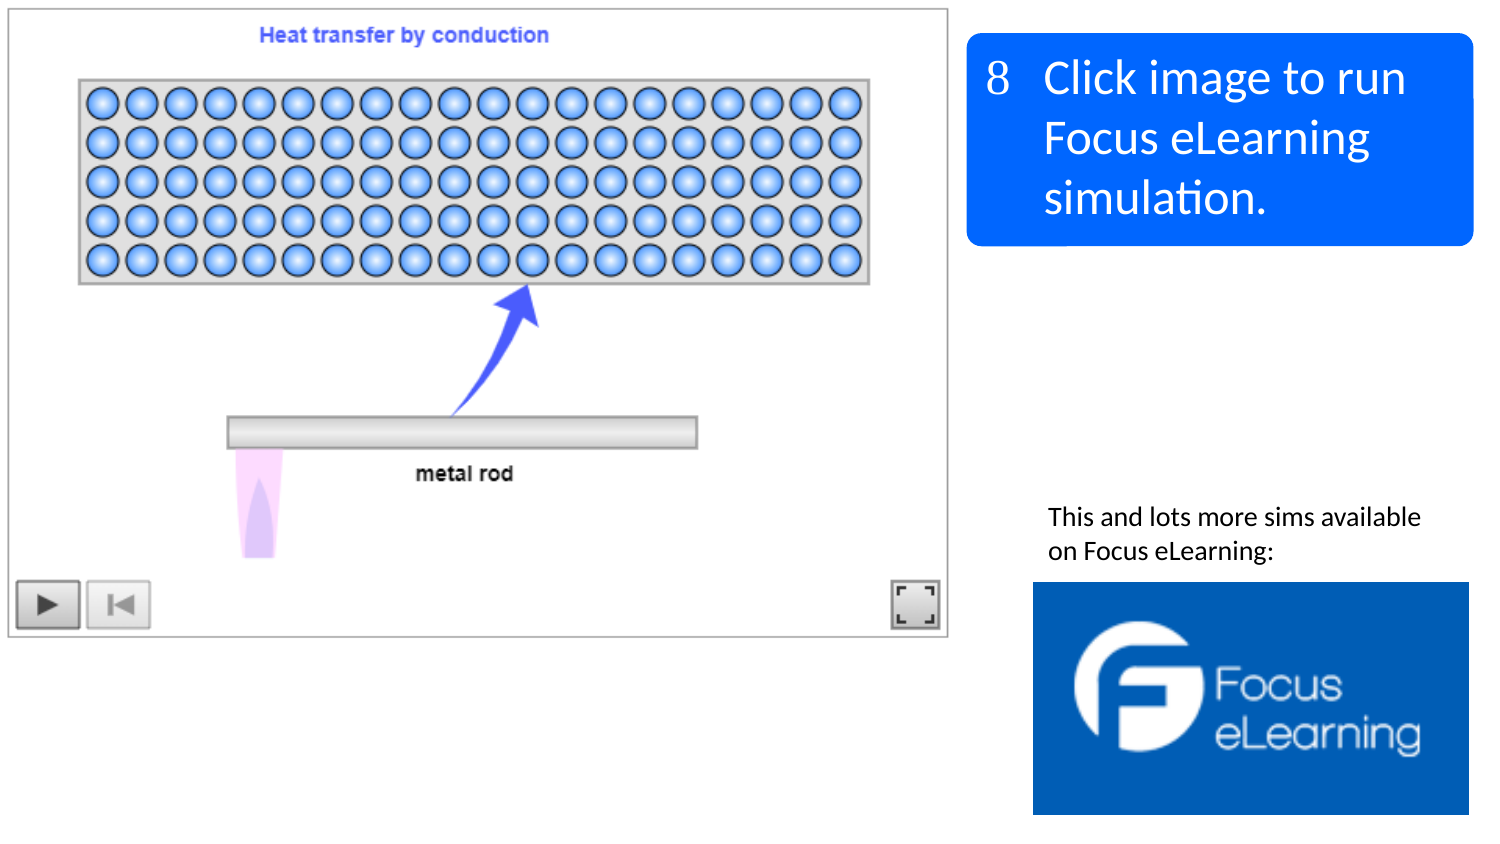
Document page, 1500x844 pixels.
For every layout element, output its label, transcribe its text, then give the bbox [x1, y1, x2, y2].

picture [0, 0, 959, 649]
text_box  Click image to run Focus eLearning simulation. [966, 33, 1474, 247]
text_box This and lots more sims available on Focus eLearning: [1033, 490, 1471, 573]
picture [1033, 582, 1469, 816]
